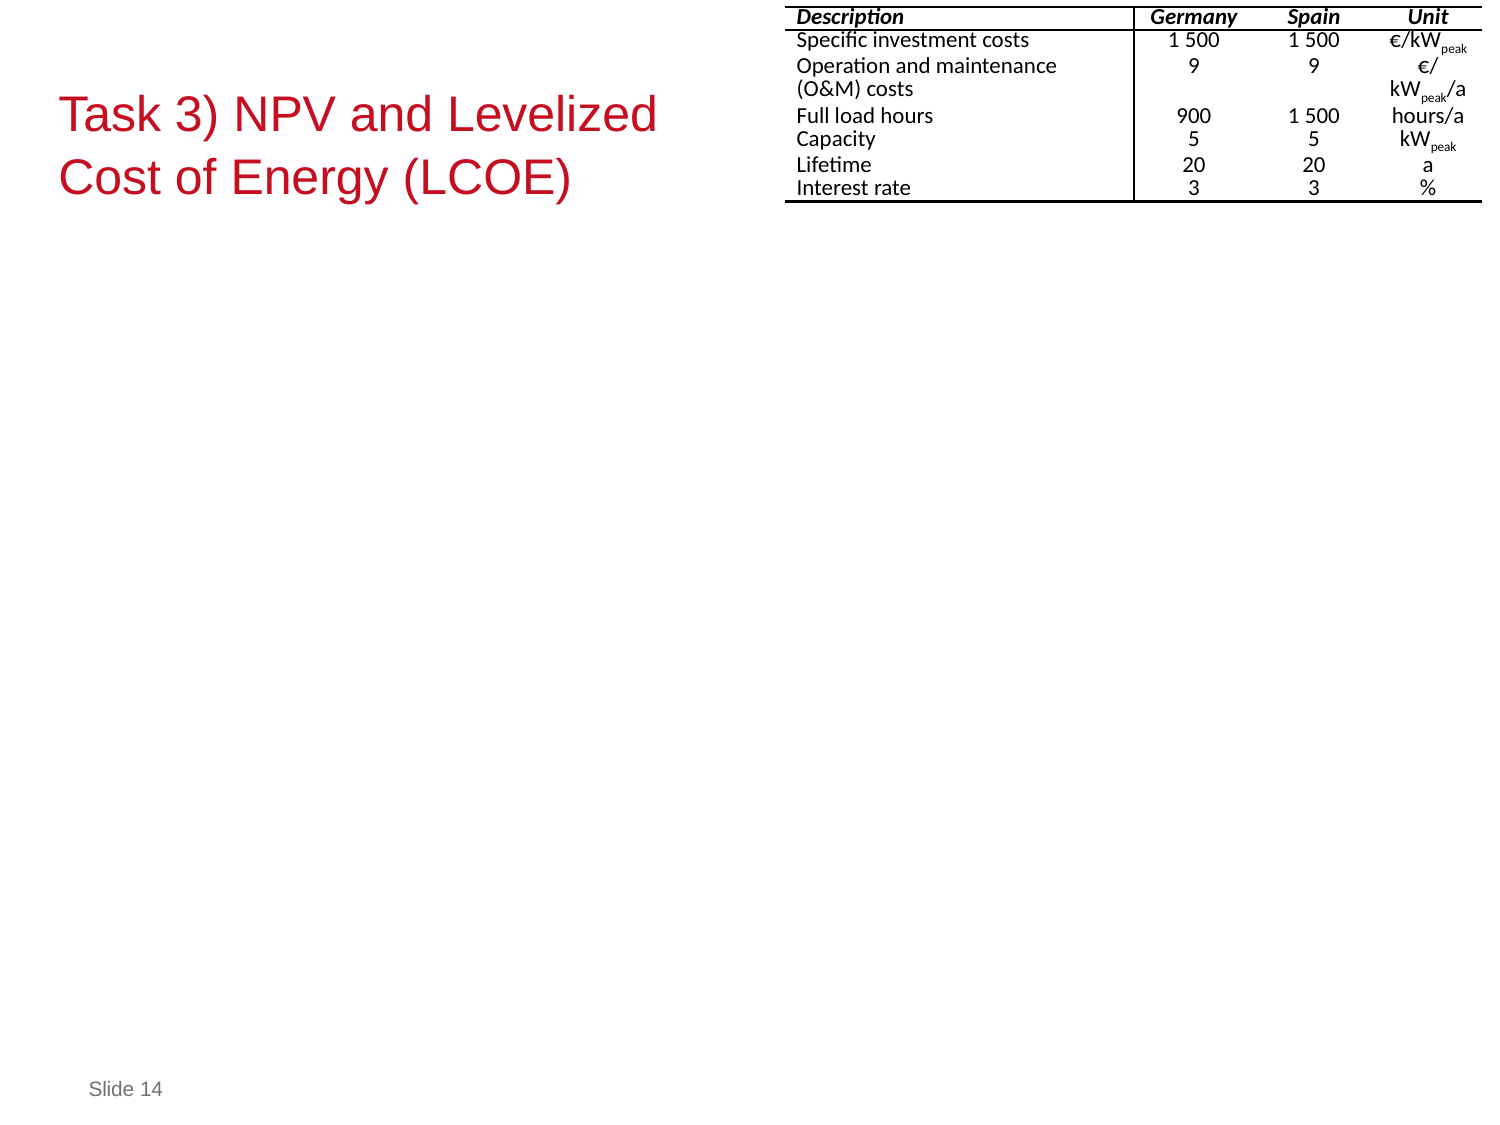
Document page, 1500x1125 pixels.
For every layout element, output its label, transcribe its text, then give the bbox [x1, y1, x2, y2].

table_cell 9 [1135, 57, 1254, 106]
table_cell 5 [1254, 129, 1374, 155]
table_header Spain [1254, 8, 1374, 29]
slide_number Slide 14 [88, 1075, 1411, 1101]
table_header Germany [1135, 8, 1254, 29]
table_cell 900 [1135, 106, 1254, 129]
table_cell Specific investment costs [785, 31, 1133, 57]
table_cell kWpeak [1374, 129, 1482, 155]
table_cell 3 [1254, 178, 1374, 200]
table_cell 1 500 [1254, 31, 1374, 57]
table_cell Interest rate [785, 178, 1133, 200]
title Task 3) NPV and Levelized Cost of Energy (LCOE) [58, 81, 1381, 267]
table_header Description [785, 8, 1133, 29]
table_cell 1 500 [1135, 31, 1254, 57]
table_cell €/kWpeak [1374, 31, 1482, 57]
table_cell Full load hours [785, 106, 1133, 129]
table_cell 20 [1254, 155, 1374, 178]
table_cell % [1374, 178, 1482, 200]
table_cell 20 [1135, 155, 1254, 178]
table_cell Lifetime [785, 155, 1133, 178]
table_cell 5 [1135, 129, 1254, 155]
table_cell Capacity [785, 129, 1133, 155]
table_cell a [1374, 155, 1482, 178]
table_cell hours/a [1374, 106, 1482, 129]
table_header Unit [1374, 8, 1482, 29]
table_cell 9 [1254, 57, 1374, 106]
table_cell 1 500 [1254, 106, 1374, 129]
table_cell Operation and maintenance (O&M) costs [785, 57, 1133, 106]
table_cell 3 [1135, 178, 1254, 200]
table_cell €/kWpeak/a [1374, 57, 1482, 106]
